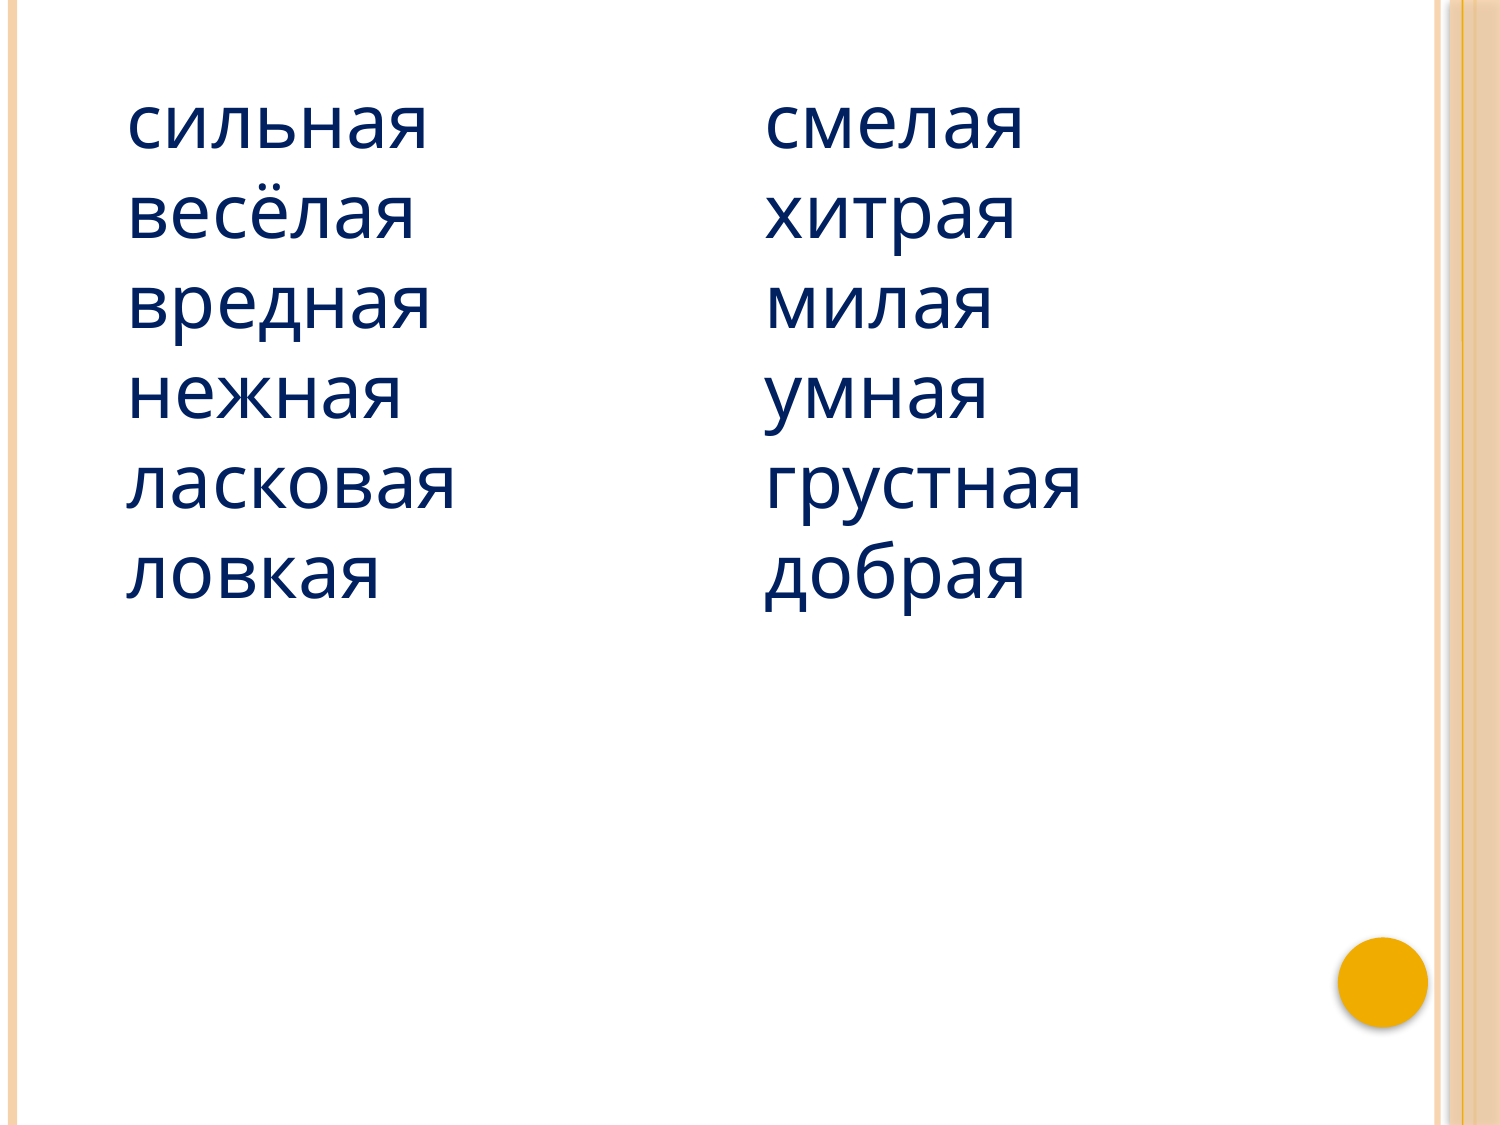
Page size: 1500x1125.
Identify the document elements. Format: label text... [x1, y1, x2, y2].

text_box смелая хитрая милая умная грустная добрая [750, 66, 1247, 802]
text_box сильная весёлая вредная нежная ласковая ловкая [112, 66, 585, 622]
